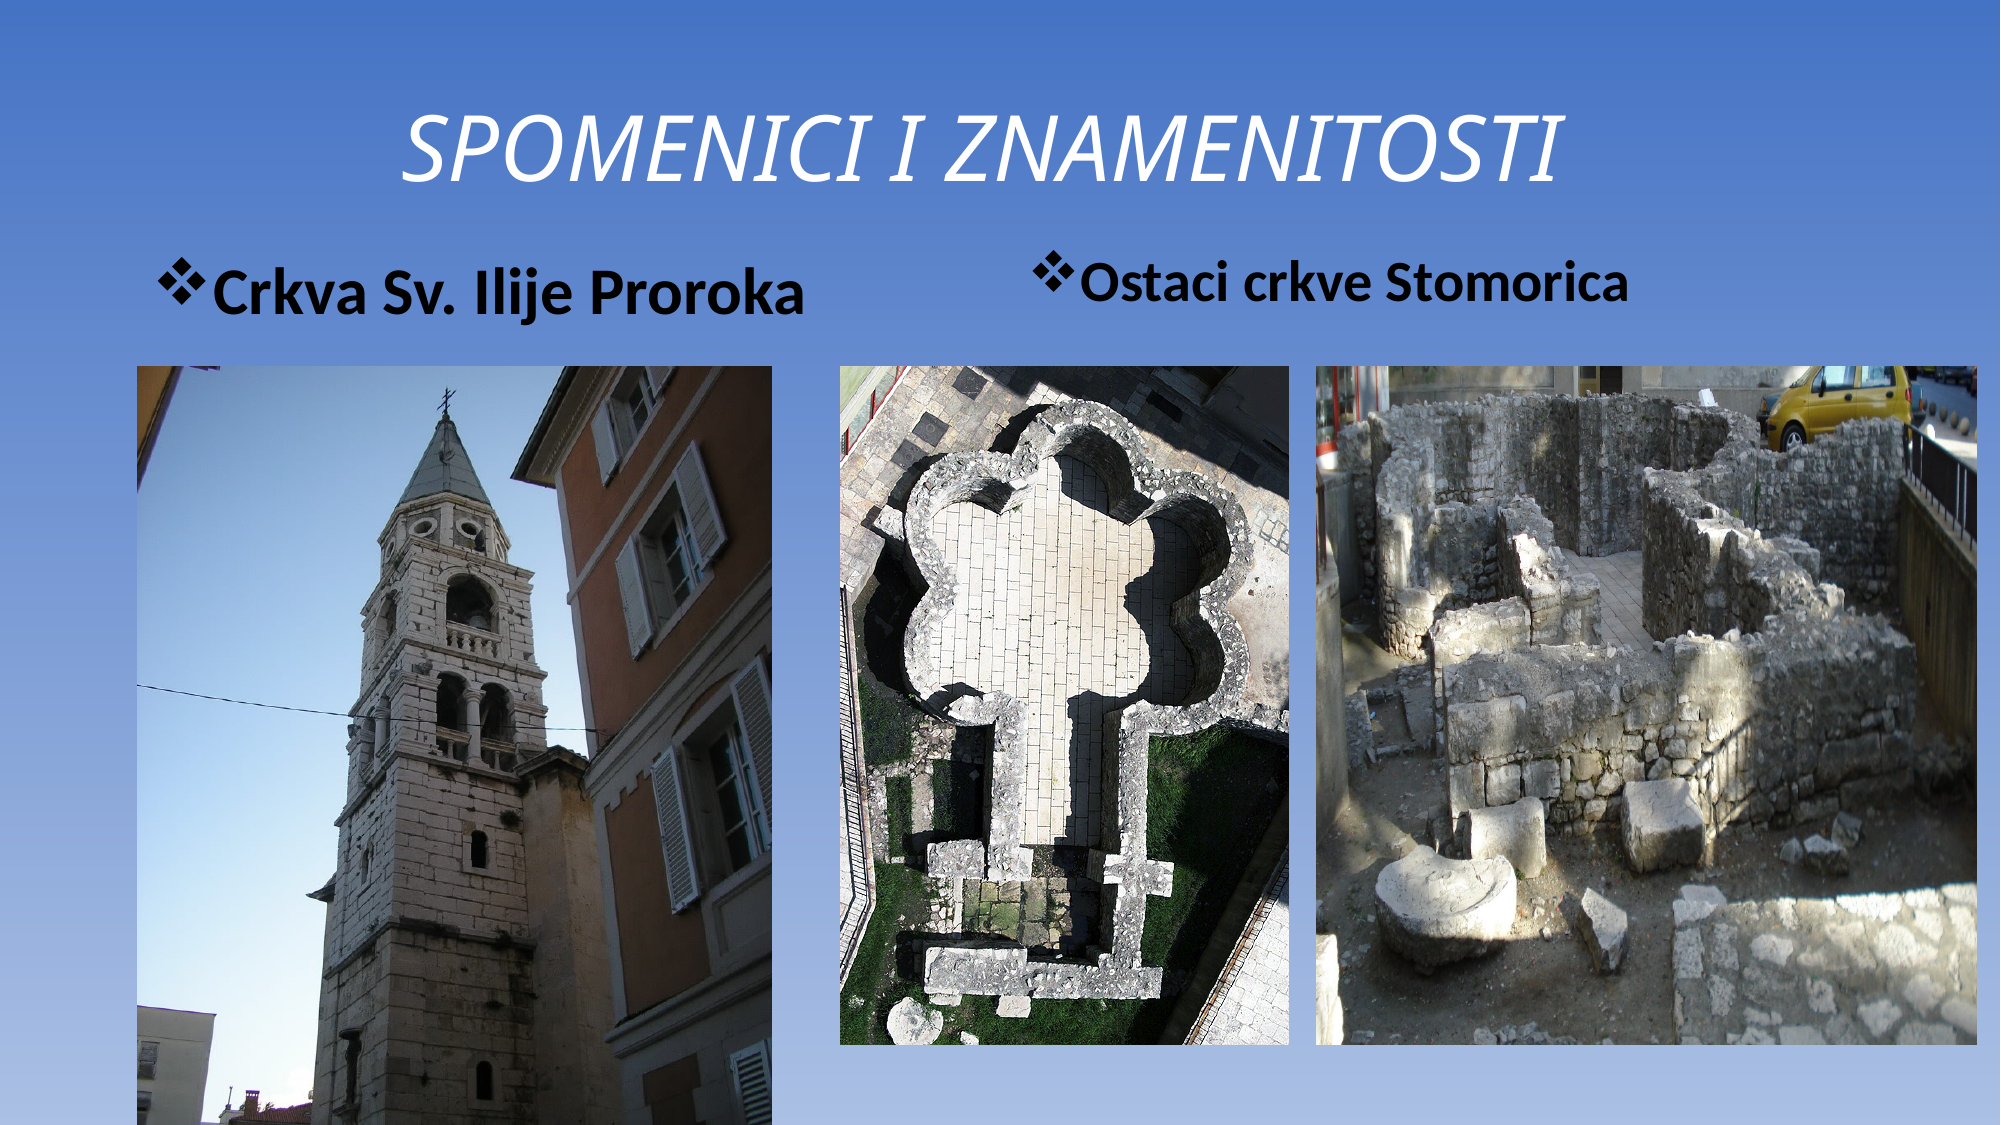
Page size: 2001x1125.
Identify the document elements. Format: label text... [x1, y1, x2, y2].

list Crkva Sv. Ilije Proroka [137, 217, 984, 337]
picture [840, 366, 1289, 1046]
list Ostaci crkve Stomorica [1012, 243, 1863, 1016]
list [137, 366, 772, 1125]
picture [1316, 366, 1977, 1046]
title SPOMENICI I ZNAMENITOSTI [386, 59, 1863, 244]
